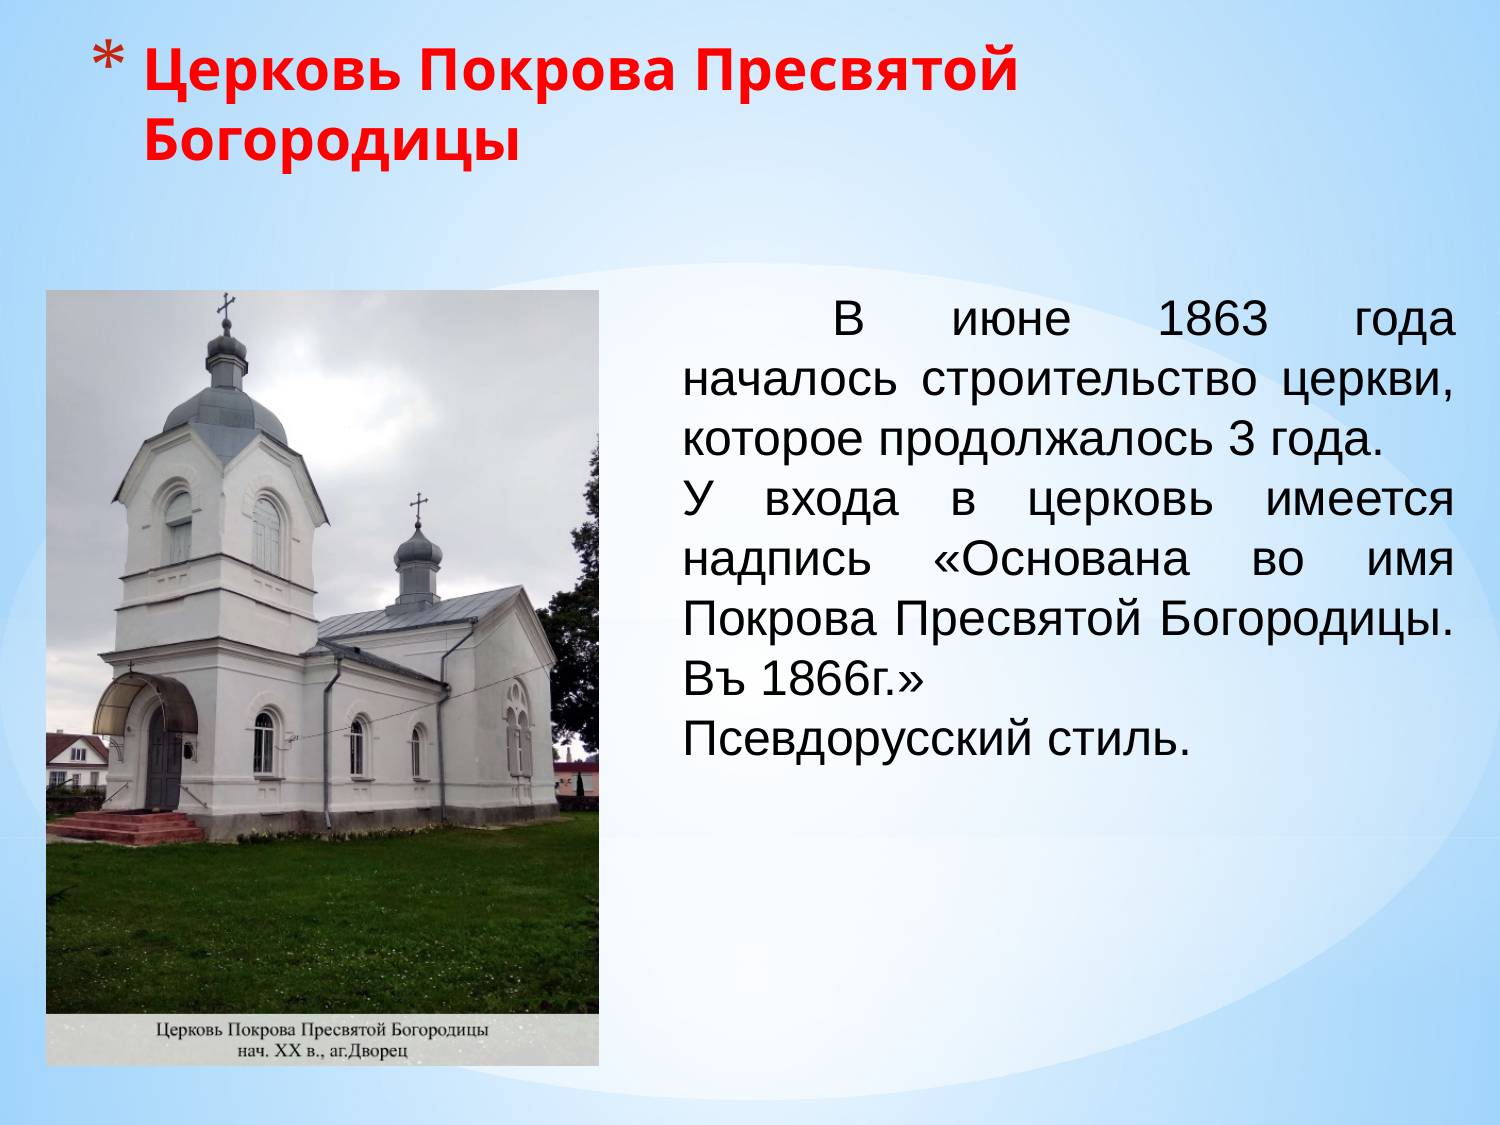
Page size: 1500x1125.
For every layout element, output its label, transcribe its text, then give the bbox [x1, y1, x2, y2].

title Церковь Покрова Пресвятой Богородицы [75, 24, 1425, 185]
text_box В июне 1863 года началось строительство церкви, которое продолжалось 3 года. У входа в церковь имеется надпись «Основана во имя Покрова Пресвятой Богородицы. Въ 1866г.» Псевдорусский стиль. [667, 278, 1471, 773]
list [655, 219, 1390, 1125]
picture [46, 290, 599, 1067]
